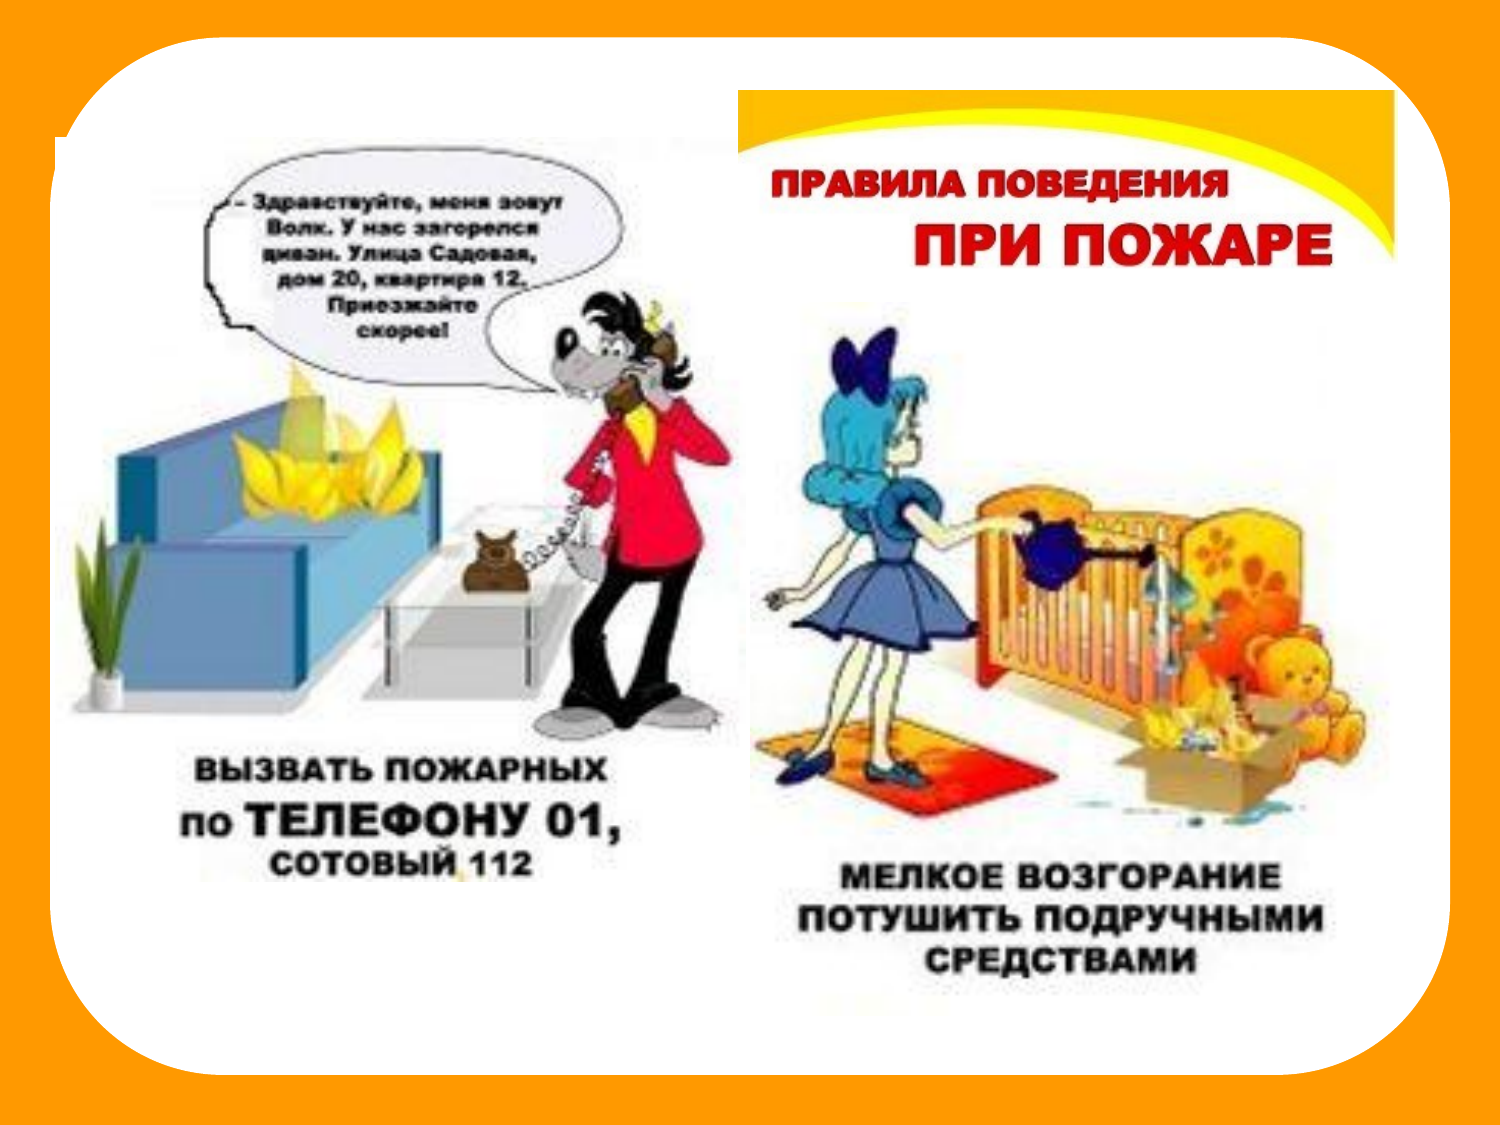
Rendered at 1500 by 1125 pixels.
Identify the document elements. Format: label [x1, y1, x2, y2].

picture [55, 89, 1398, 882]
picture [749, 302, 1401, 1017]
text_box [50, 37, 1451, 1075]
